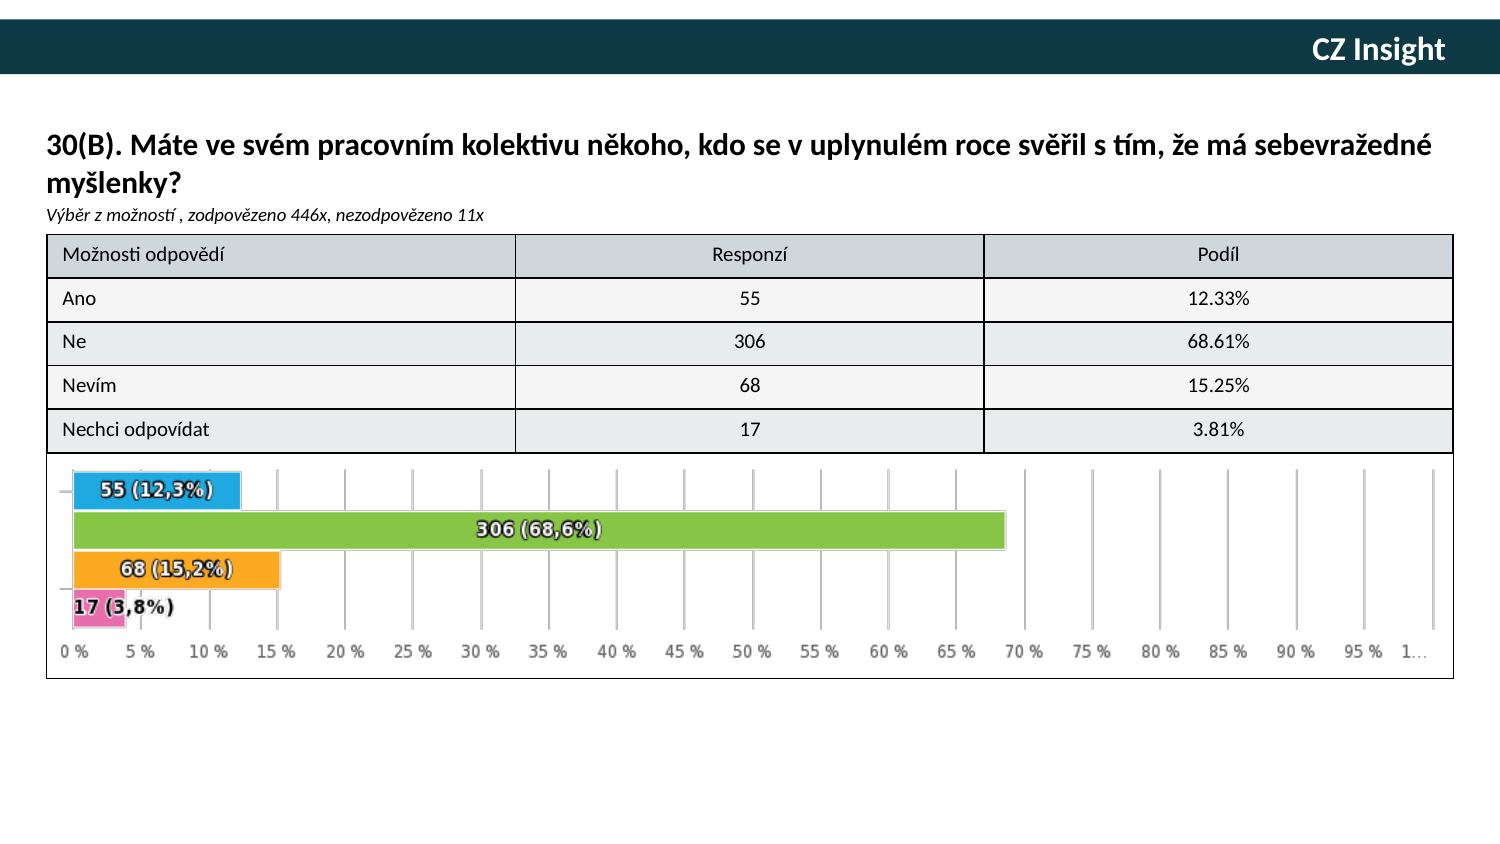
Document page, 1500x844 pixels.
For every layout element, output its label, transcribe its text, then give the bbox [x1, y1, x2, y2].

table_cell 306 [516, 323, 983, 365]
table_cell 68.61% [985, 323, 1452, 365]
text_box Výběr z možností , zodpovězeno 446x, nezodpovězeno 11x [31, 207, 657, 233]
table_cell Nevím [48, 366, 515, 408]
table_cell Ano [48, 279, 515, 321]
table_cell 3.81% [985, 410, 1452, 452]
picture [46, 452, 1454, 679]
table_cell 68 [516, 366, 983, 408]
table_header Možnosti odpovědí [48, 235, 515, 277]
table_cell 55 [516, 279, 983, 321]
table_cell 17 [516, 410, 983, 452]
table_cell Nechci odpovídat [48, 410, 515, 452]
text_box 30(B). Máte ve svém pracovním kolektivu někoho, kdo se v uplynulém roce svěřil s tím, že má sebevražedné myšlenky? [31, 117, 1469, 207]
table_header Podíl [985, 235, 1452, 277]
table_cell 15.25% [985, 366, 1452, 408]
table_header Responzí [516, 235, 983, 277]
table_cell 12.33% [985, 279, 1452, 321]
table_cell Ne [48, 323, 515, 365]
